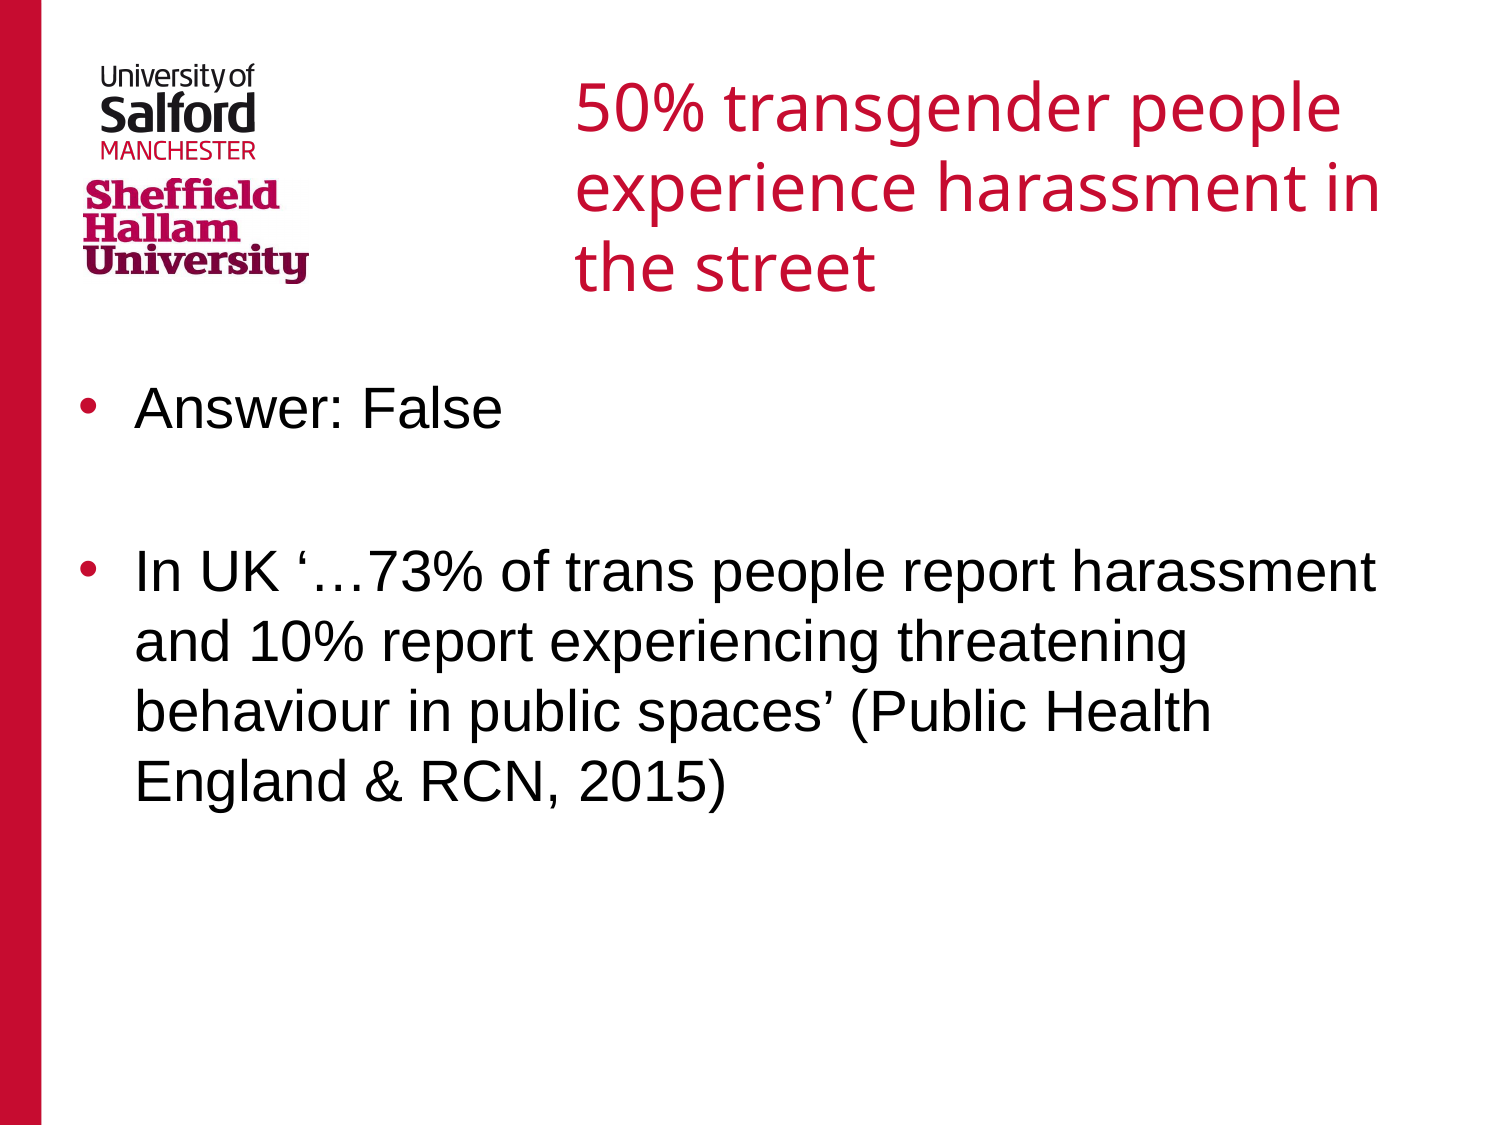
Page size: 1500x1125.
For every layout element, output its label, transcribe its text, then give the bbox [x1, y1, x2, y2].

list Answer: False In UK ‘…73% of trans people report harassment and 10% report experiencing threatening behaviour in public spaces’ (Public Health England & RCN, 2015) [63, 362, 1438, 1125]
title 50% transgender people experience harassment in the street [559, 57, 1500, 300]
picture [65, 27, 310, 285]
